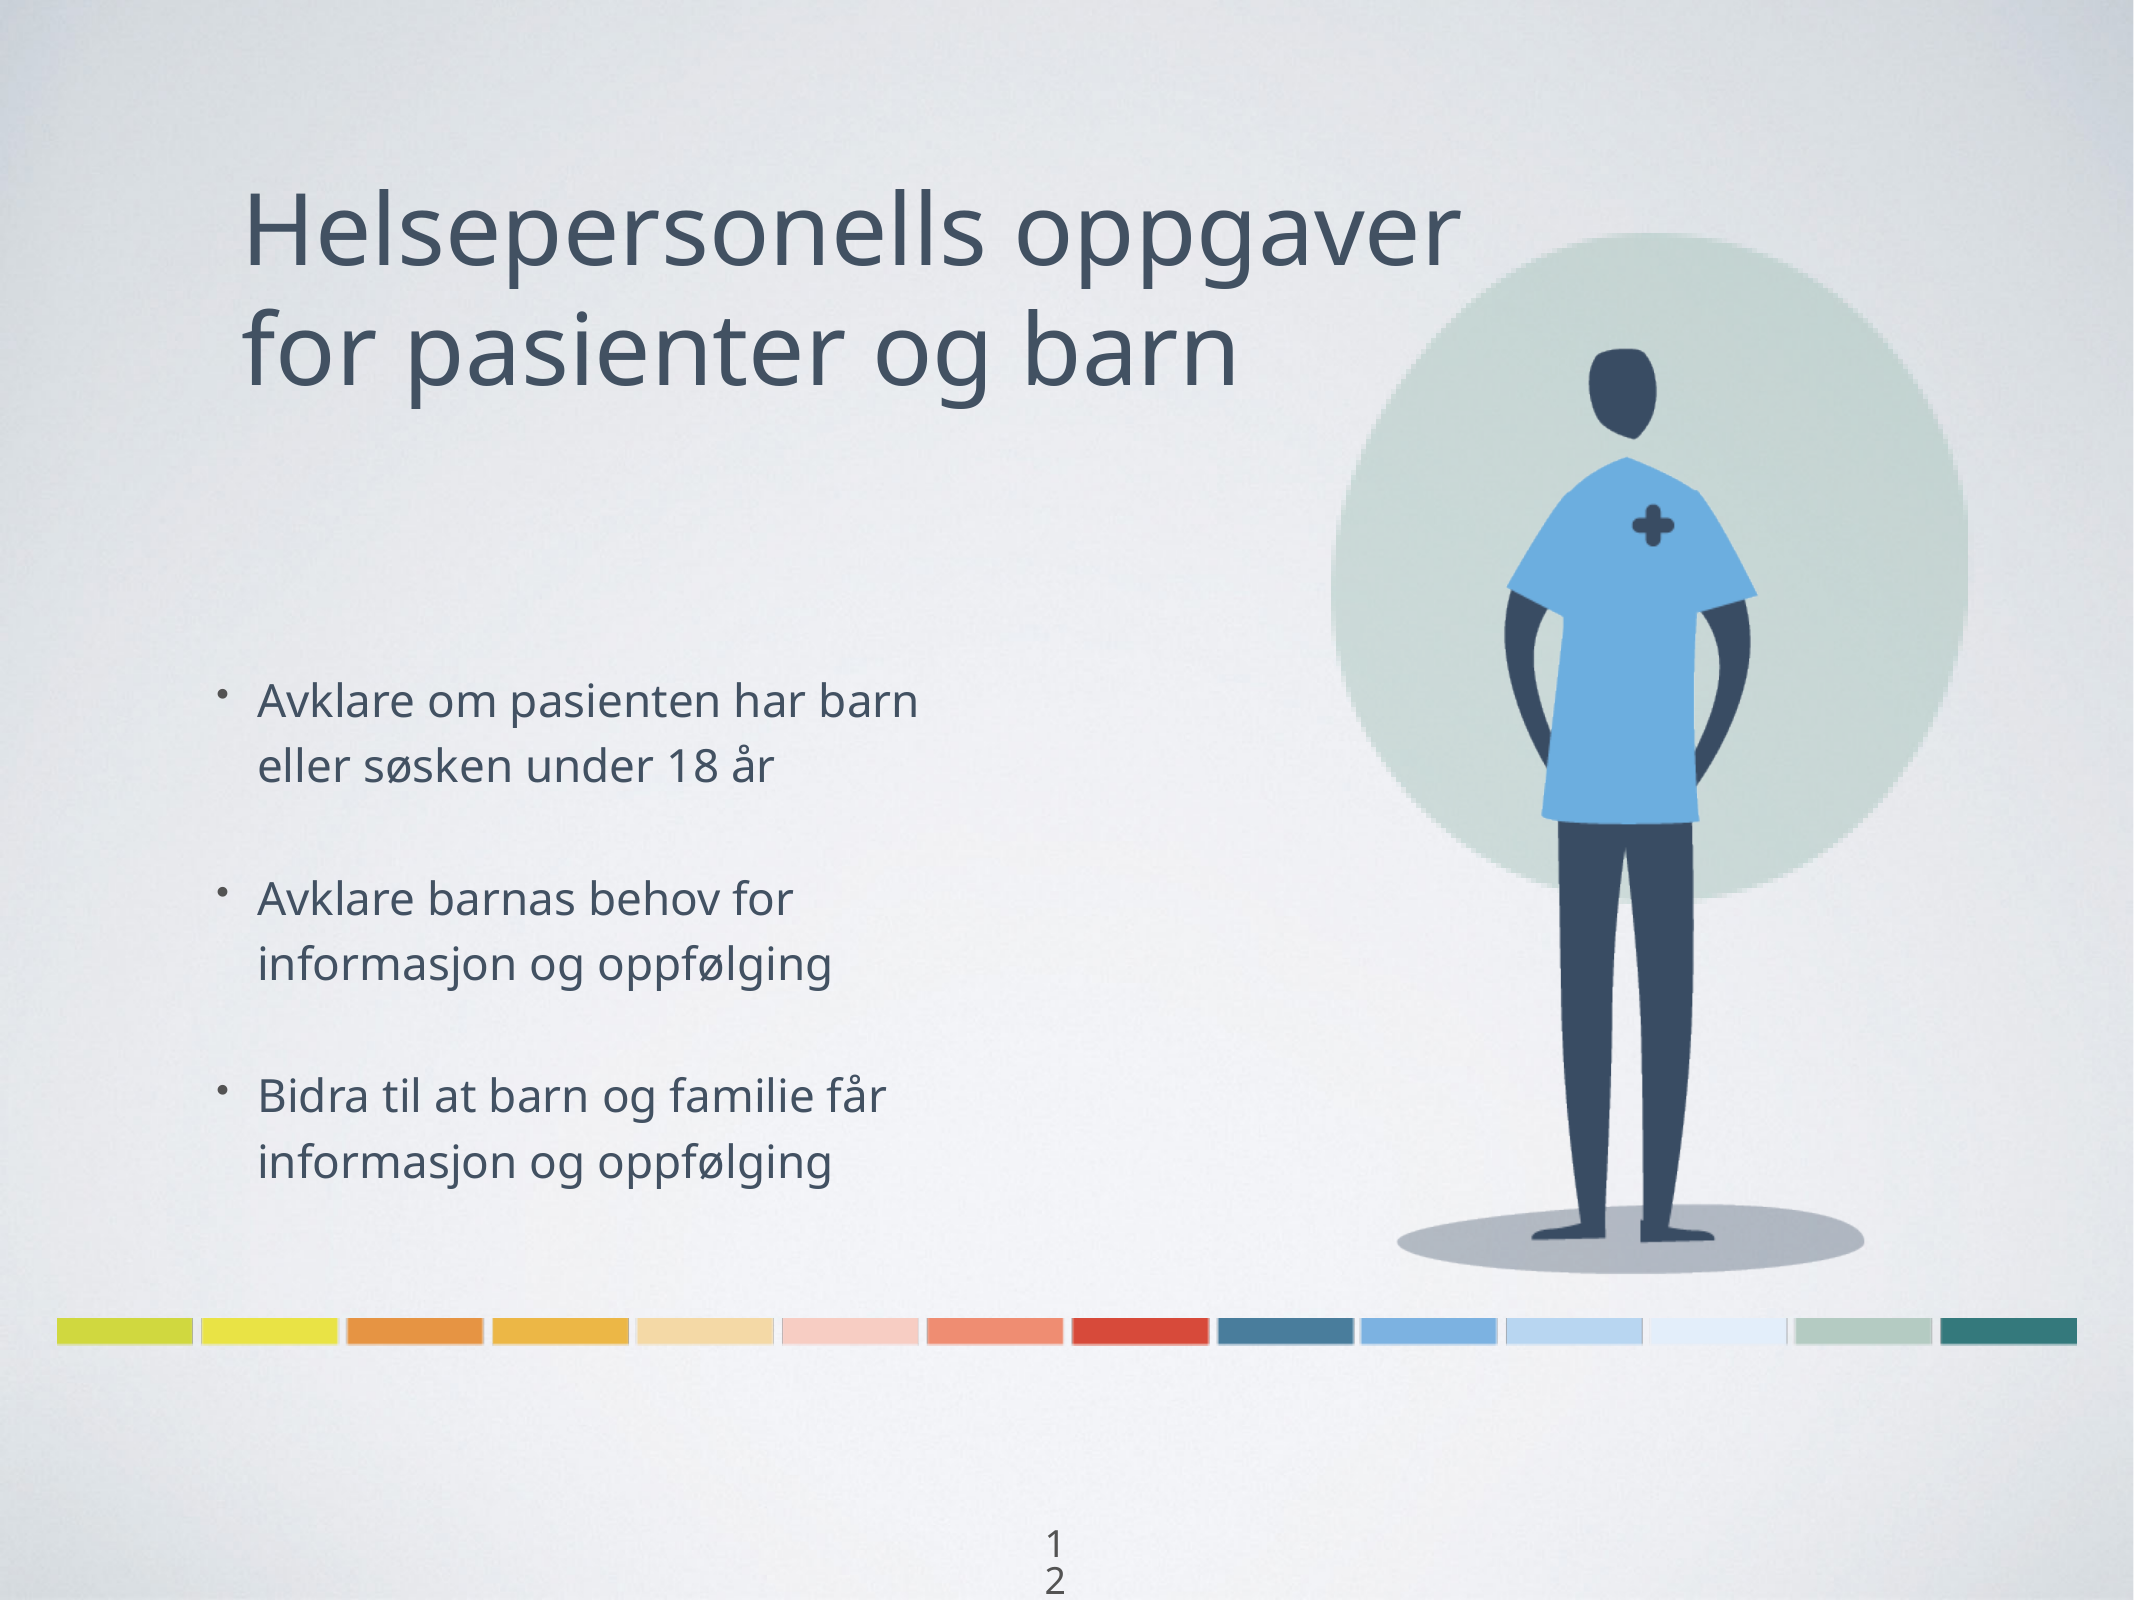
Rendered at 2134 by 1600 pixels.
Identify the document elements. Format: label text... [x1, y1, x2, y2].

slide_number 12 [1035, 1516, 1096, 1580]
title Helsepersonells oppgaver for pasienter og barn [232, 125, 2134, 445]
list Avklare om pasienten har barn eller søsken under 18 år Avklare barnas behov for informasjon og oppfølging Bidra til at barn og familie får informasjon og oppfølging [207, 535, 916, 1313]
picture [0, 0, 2134, 1600]
